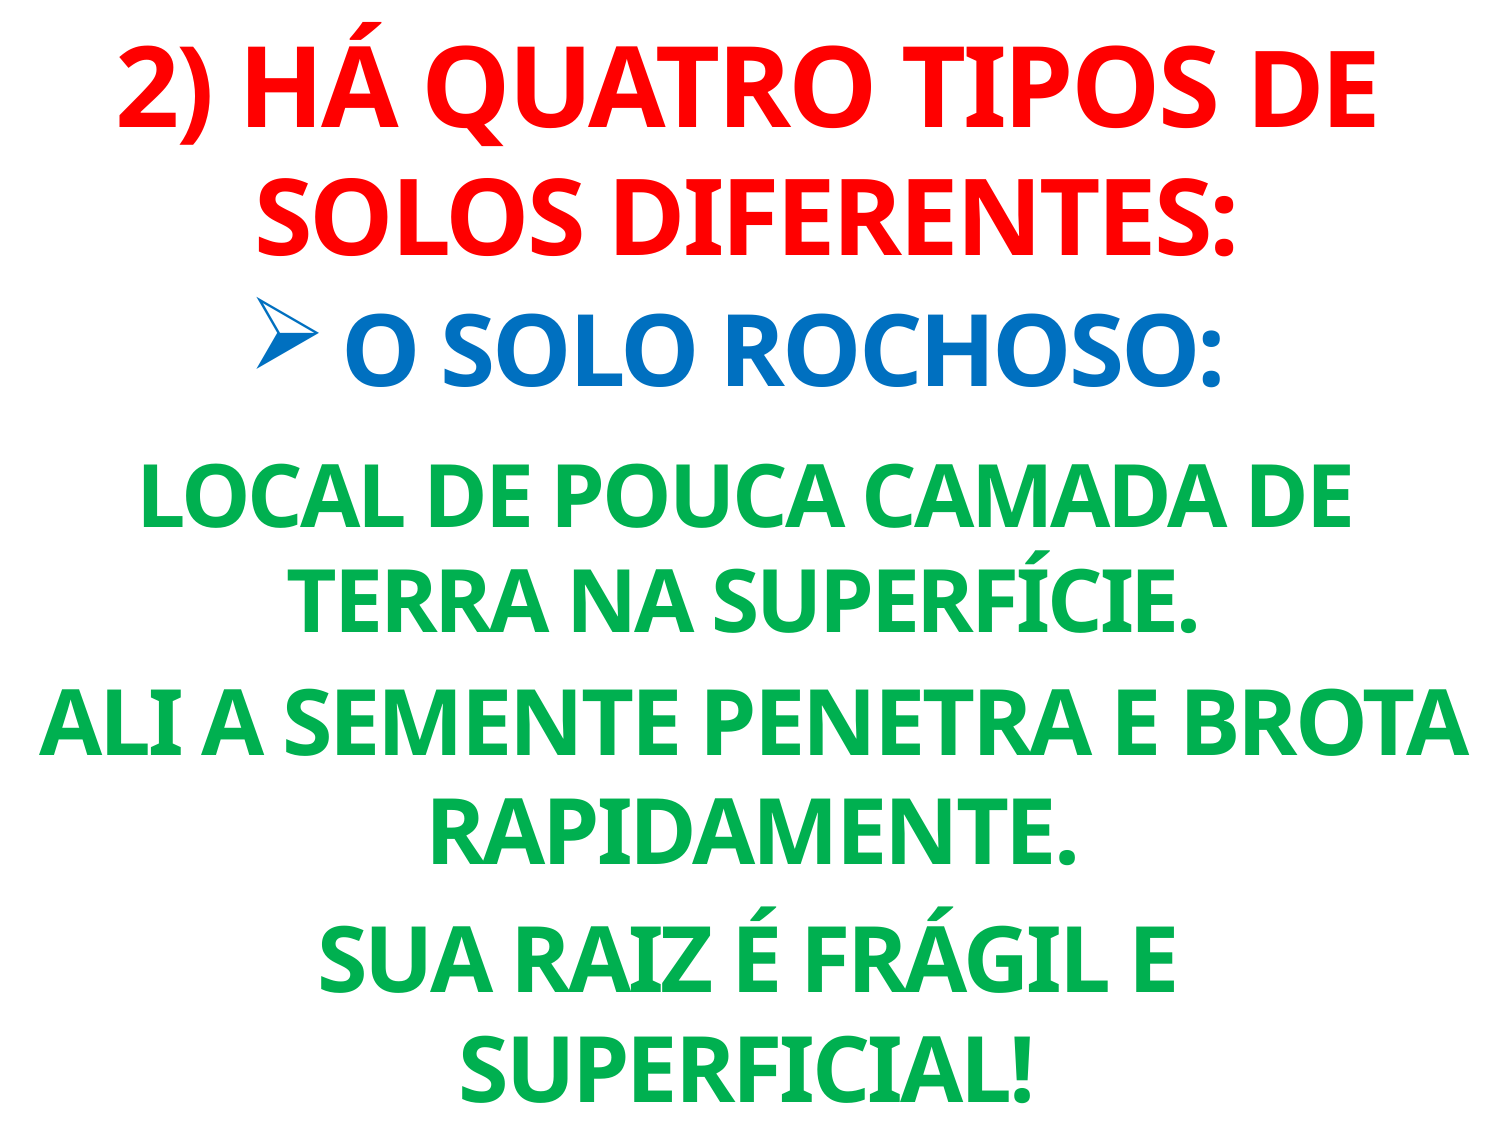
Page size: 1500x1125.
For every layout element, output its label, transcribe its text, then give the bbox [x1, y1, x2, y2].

text_box O SOLO ROCHOSO: [0, 278, 1477, 414]
text_box ALI A SEMENTE PENETRA E BROTA RAPIDAMENTE. [11, 655, 1495, 891]
text_box LOCAL DE POUCA CAMADA DE TERRA NA SUPERFÍCIE. [2, 432, 1486, 658]
text_box 2) HÁ QUATRO TIPOS DE SOLOS DIFERENTES: [5, 7, 1489, 285]
text_box SUA RAIZ É FRÁGIL E SUPERFICIAL! [5, 893, 1489, 1125]
